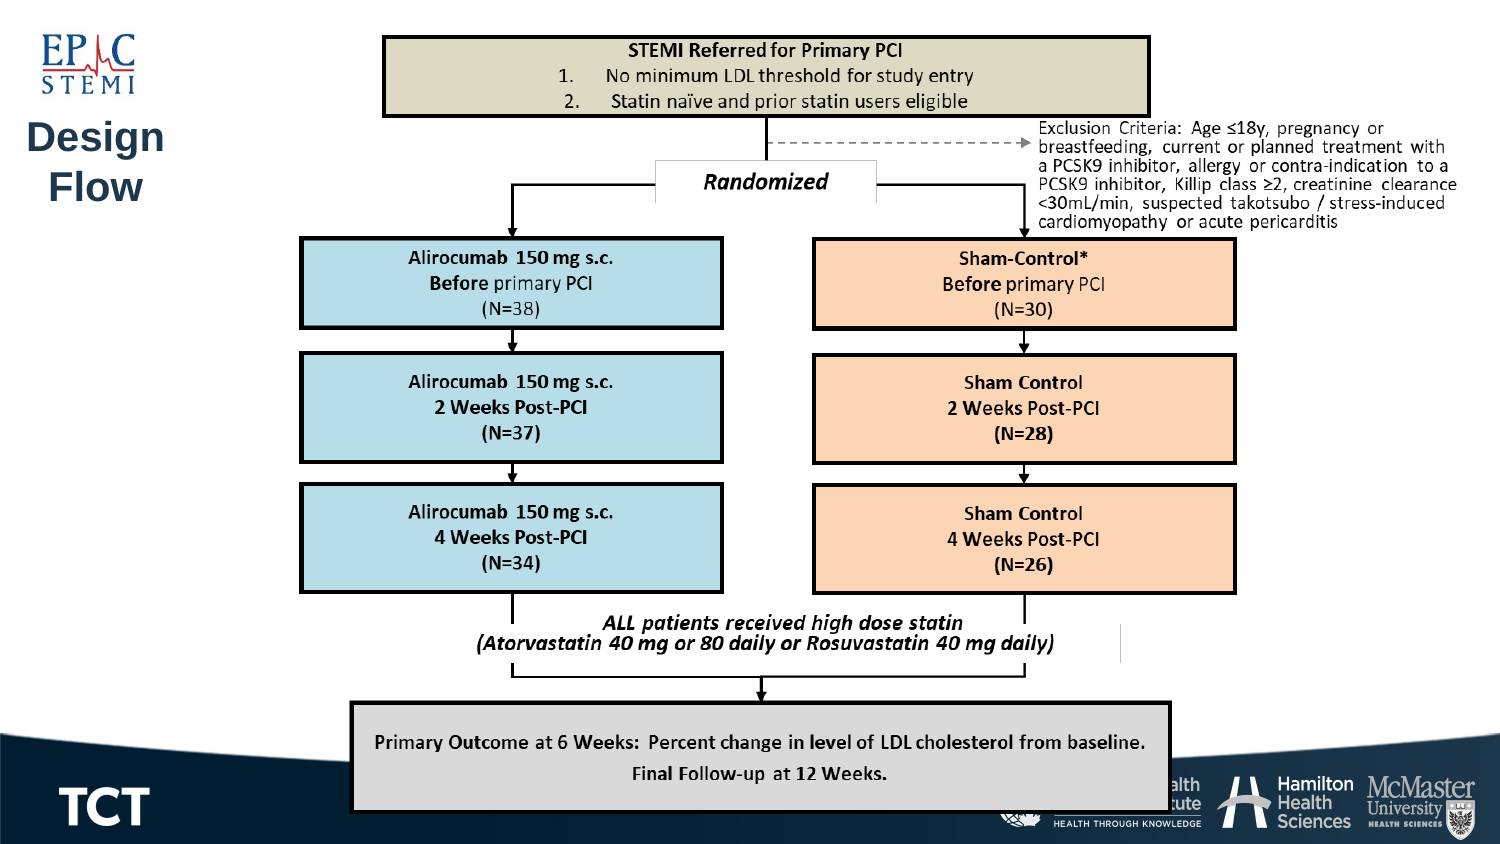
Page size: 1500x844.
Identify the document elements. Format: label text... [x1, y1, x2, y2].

picture [0, 0, 1500, 844]
title Design Flow [0, 102, 241, 196]
